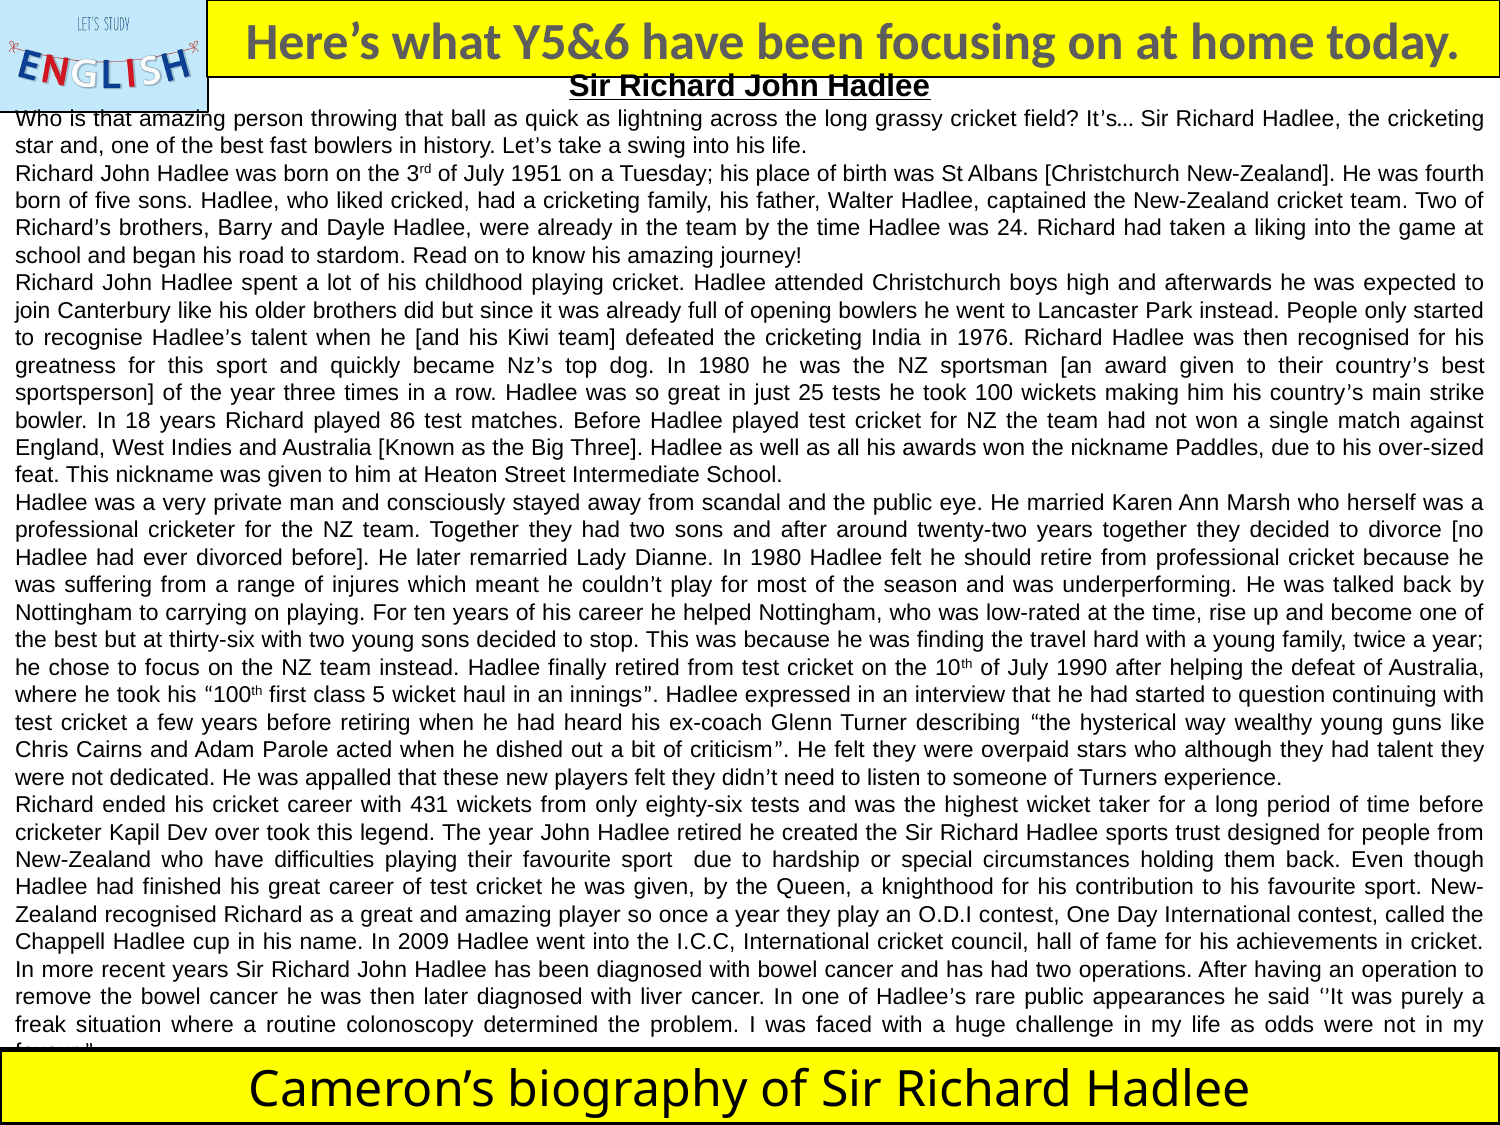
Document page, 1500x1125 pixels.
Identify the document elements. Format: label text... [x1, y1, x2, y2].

picture [0, 0, 207, 111]
text_box Cameron’s biography of Sir Richard Hadlee [0, 1049, 1500, 1124]
text_box Here’s what Y5&6 have been focusing on at home today. [208, 0, 1500, 58]
text_box Sir Richard John Hadlee Who is that amazing person throwing that ball as quick as lightning across the long grassy cricket field? It’s… Sir Richard Hadlee, the cricketing star and, one of the best fast bowlers in history. Let’s take a swing into his life. Richard John Hadlee was born on the 3rd of July 1951 on a Tuesday; his place of birth was St Albans [Christchurch New-Zealand]. He was fourth born of five sons. Hadlee, who liked cricked, had a cricketing family, his father, Walter Hadlee, captained the New-Zealand cricket team. Two of Richard’s brothers, Barry and Dayle Hadlee, were already in the team by the time Hadlee was 24. Richard had taken a liking into the game at school and began his road to stardom. Read on to know his amazing journey! Richard John Hadlee spent a lot of his childhood playing cricket. Hadlee attended Christchurch boys high and afterwards he was expected to join Canterbury like his older brothers did but since it was already full of opening bowlers he went to Lancaster Park instead. People only started to recognise Hadlee’s talent when he [and his Kiwi team] defeated the cricketing India in 1976. Richard Hadlee was then recognised for his greatness for this sport and quickly became Nz’s top dog. In 1980 he was the NZ sportsman [an award given to their country’s best sportsperson] of the year three times in a row. Hadlee was so great in just 25 tests he took 100 wickets making him his country’s main strike bowler. In 18 years Richard played 86 test matches. Before Hadlee played test cricket for NZ the team had not won a single match against England, West Indies and Australia [Known as the Big Three]. Hadlee as well as all his awards won the nickname Paddles, due to his over-sized feat. This nickname was given to him at Heaton Street Intermediate School. Hadlee was a very private man and consciously stayed away from scandal and the public eye. He married Karen Ann Marsh who herself was a professional cricketer for the NZ team. Together they had two sons and after around twenty-two years together they decided to divorce [no Hadlee had ever divorced before]. He later remarried Lady Dianne. In 1980 Hadlee felt he should retire from professional cricket because he was suffering from a range of injures which meant he couldn’t play for most of the season and was underperforming. He was talked back by Nottingham to carrying on playing. For ten years of his career he helped Nottingham, who was low-rated at the time, rise up and become one of the best but at thirty-six with two young sons decided to stop. This was because he was finding the travel hard with a young family, twice a year; he chose to focus on the NZ team instead. Hadlee finally retired from test cricket on the 10th of July 1990 after helping the defeat of Australia, where he took his “100th first class 5 wicket haul in an innings”. Hadlee expressed in an interview that he had started to question continuing with test cricket a few years before retiring when he had heard his ex-coach Glenn Turner describing “the hysterical way wealthy young guns like Chris Cairns and Adam Parole acted when he dished out a bit of criticism”. He felt they were overpaid stars who although they had talent they were not dedicated. He was appalled that these new players felt they didn’t need to listen to someone of Turners experience. Richard ended his cricket career with 431 wickets from only eighty-six tests and was the highest wicket taker for a long period of time before cricketer Kapil Dev over took this legend. The year John Hadlee retired he created the Sir Richard Hadlee sports trust designed for people from New-Zealand who have difficulties playing their favourite sport due to hardship or special circumstances holding them back. Even though Hadlee had finished his great career of test cricket he was given, by the Queen, a knighthood for his contribution to his favourite sport. New-Zealand recognised Richard as a great and amazing player so once a year they play an O.D.I contest, One Day International contest, called the Chappell Hadlee cup in his name. In 2009 Hadlee went into the I.C.C, International cricket council, hall of fame for his achievements in cricket. In more recent years Sir Richard John Hadlee has been diagnosed with bowel cancer and has had two operations. After having an operation to remove the bowel cancer he was then later diagnosed with liver cancer. In one of Hadlee’s rare public appearances he said ‘’It was purely a freak situation where a routine colonoscopy determined the problem. I was faced with a huge challenge in my life as odds were not in my favour.” [0, 58, 1500, 1049]
